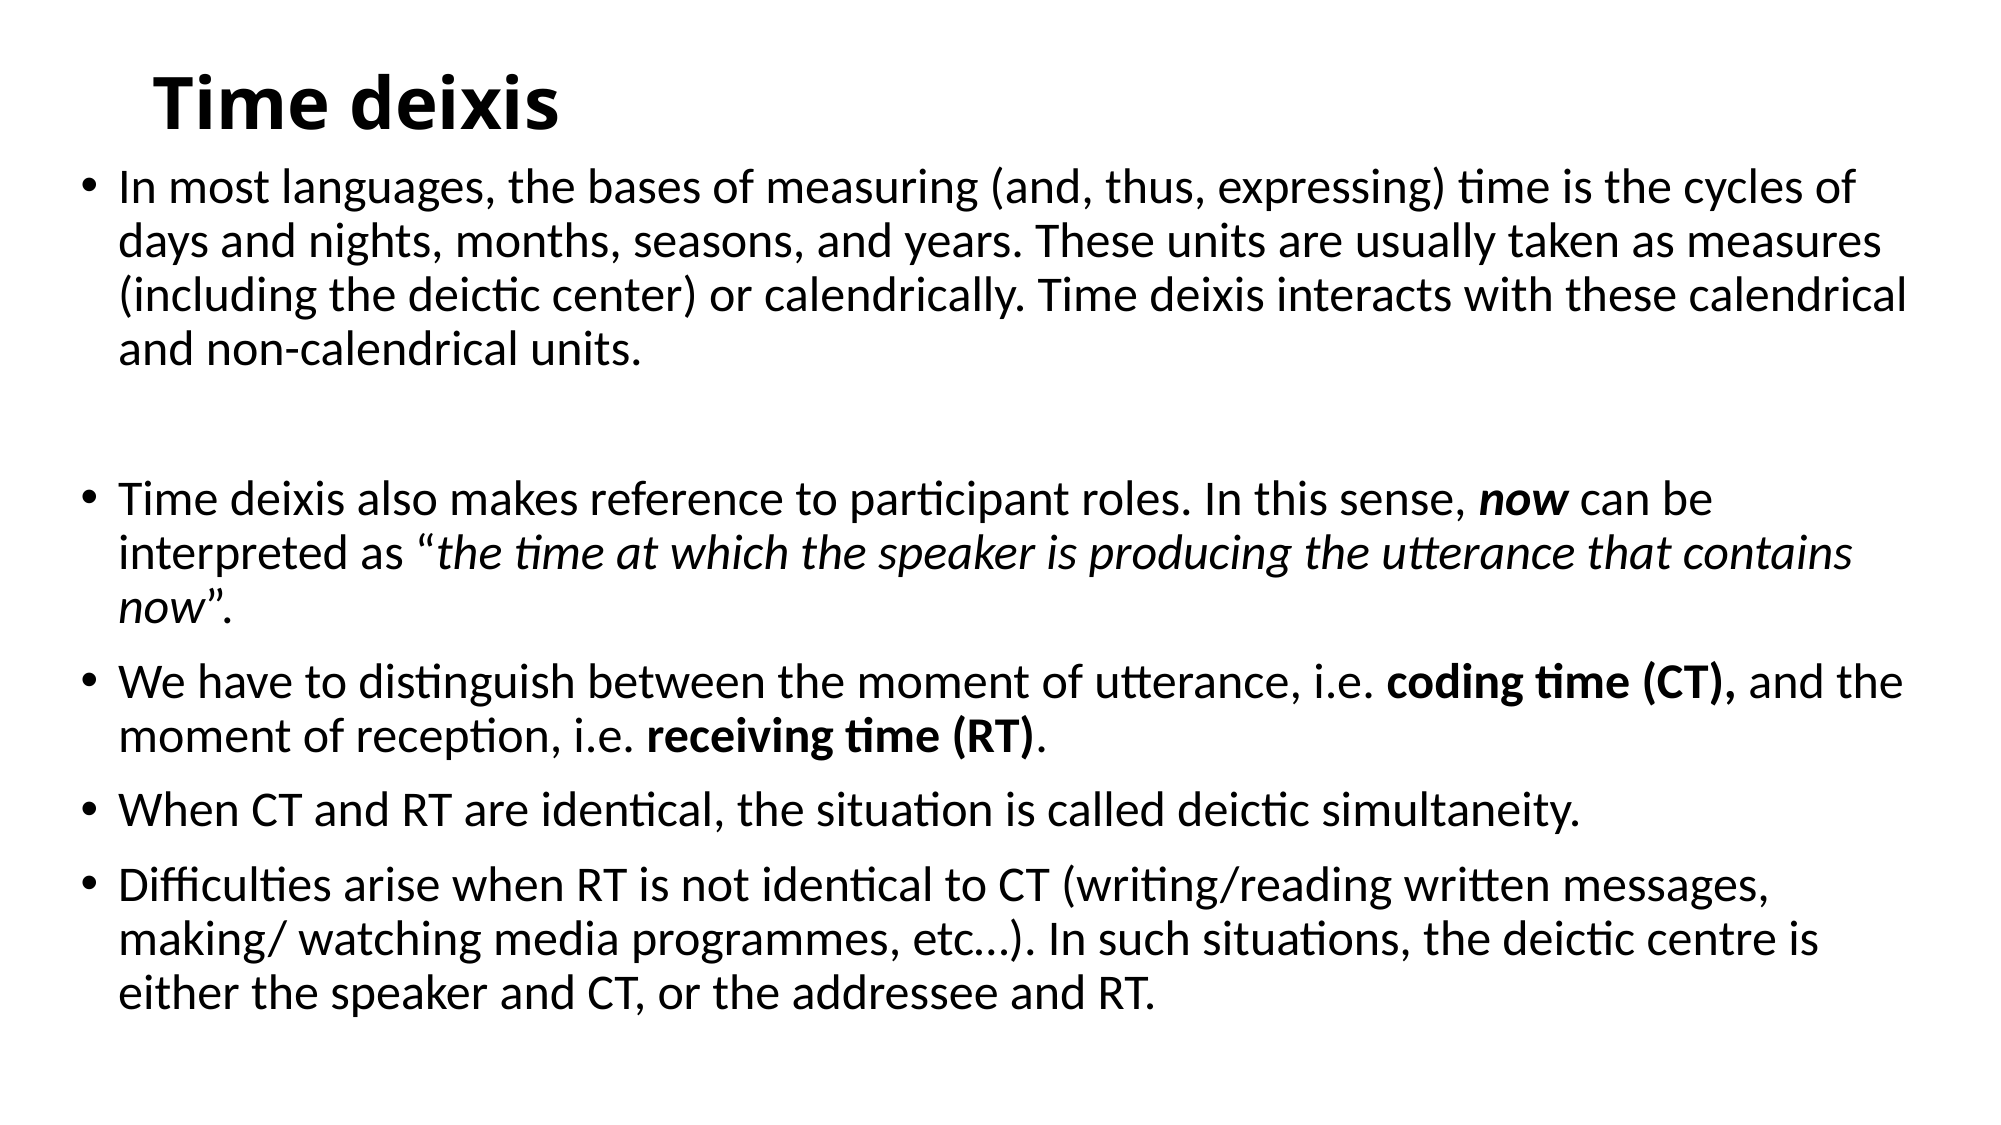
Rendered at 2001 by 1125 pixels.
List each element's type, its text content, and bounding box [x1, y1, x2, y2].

list In most languages, the bases of measuring (and, thus, expressing) time is the cycles of days and nights, months, seasons, and years. These units are usually taken as measures (including the deictic center) or calendrically. Time deixis interacts with these calendrical and non-calendrical units. Time deixis also makes reference to participant roles. In this sense, now can be interpreted as “the time at which the speaker is producing the utterance that contains now”. We have to distinguish between the moment of utterance, i.e. coding time (CT), and the moment of reception, i.e. receiving time (RT). When CT and RT are identical, the situation is called deictic simultaneity. Difficulties arise when RT is not identical to CT (writing/reading written messages, making/ watching media programmes, etc…). In such situations, the deictic centre is either the speaker and CT, or the addressee and RT. [65, 153, 1933, 1066]
title Time deixis [137, 59, 1863, 153]
